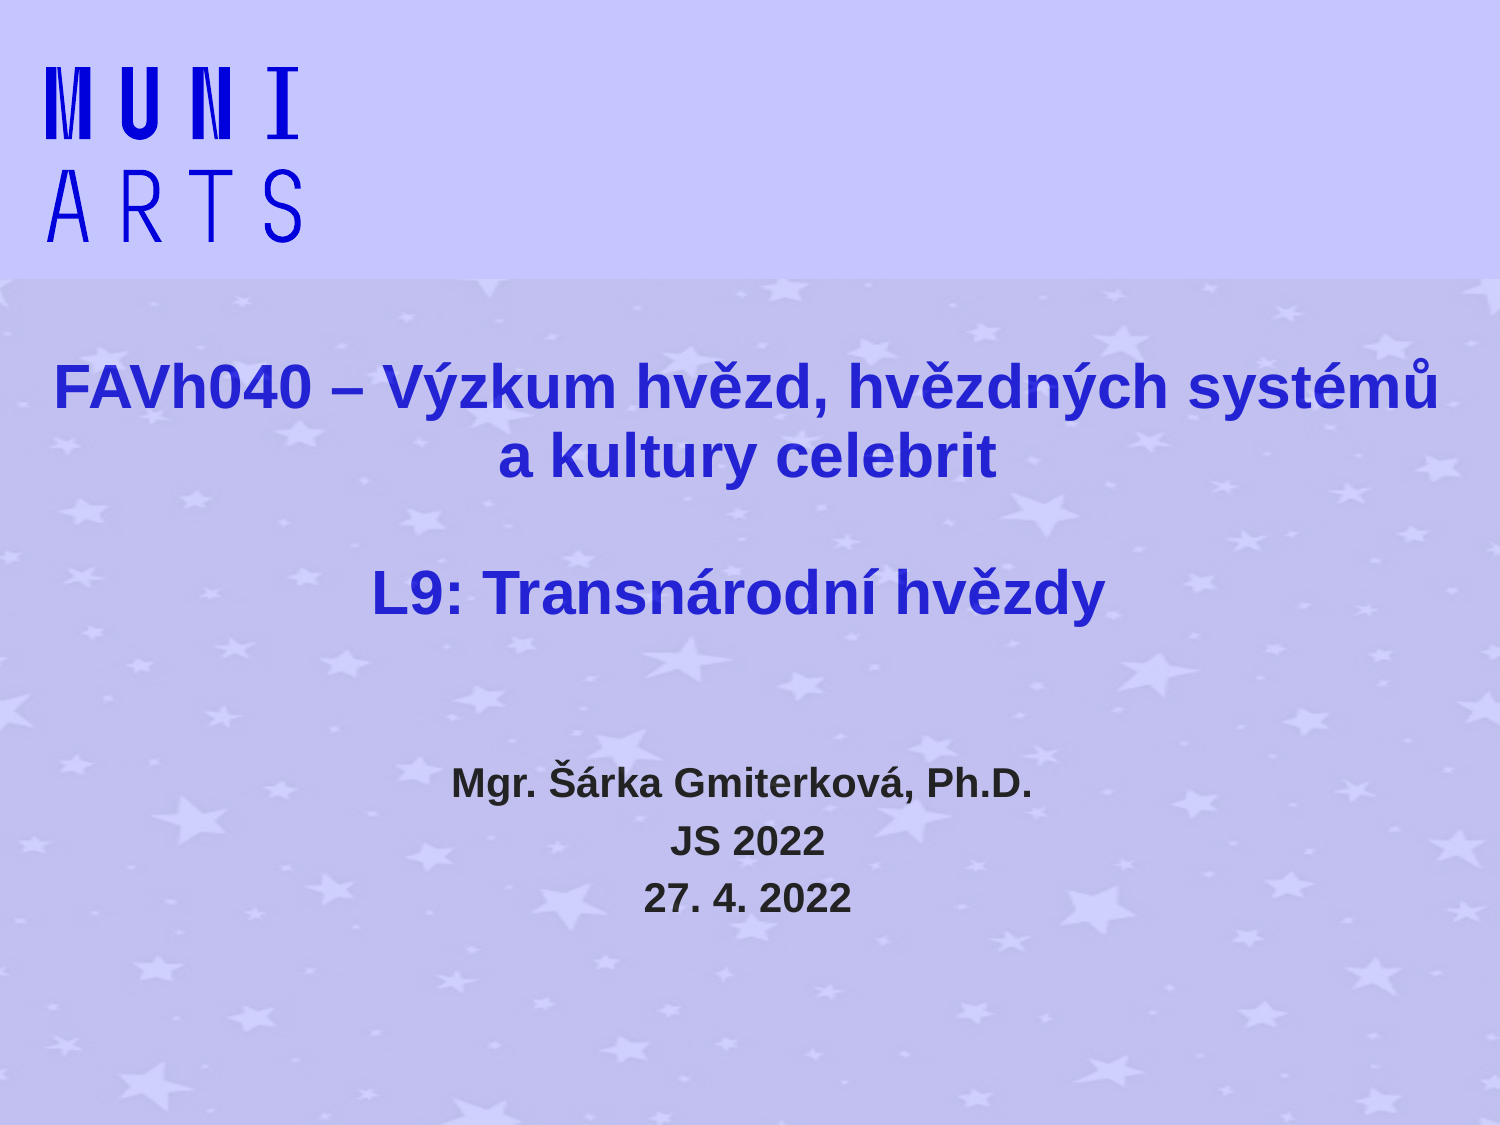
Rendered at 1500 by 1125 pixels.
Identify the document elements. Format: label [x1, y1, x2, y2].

picture [0, 279, 1500, 1125]
